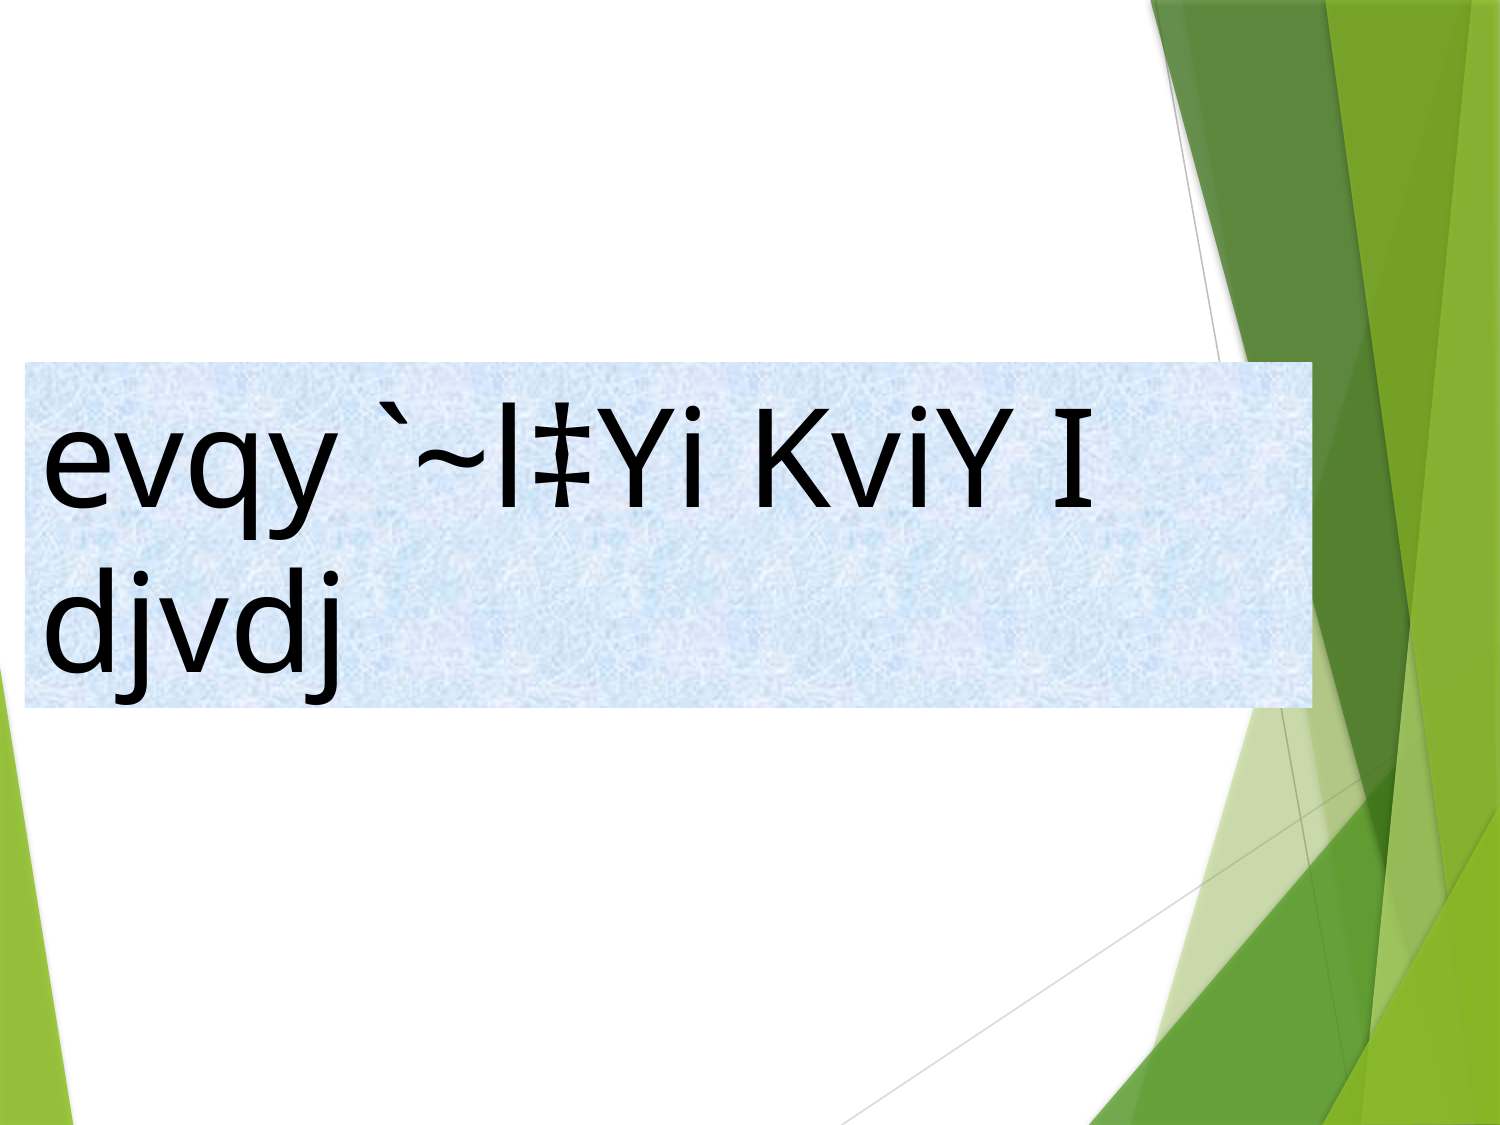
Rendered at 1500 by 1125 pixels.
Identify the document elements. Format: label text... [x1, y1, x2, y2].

text_box evqy `~l‡Yi KviY I djvdj [24, 362, 1313, 708]
